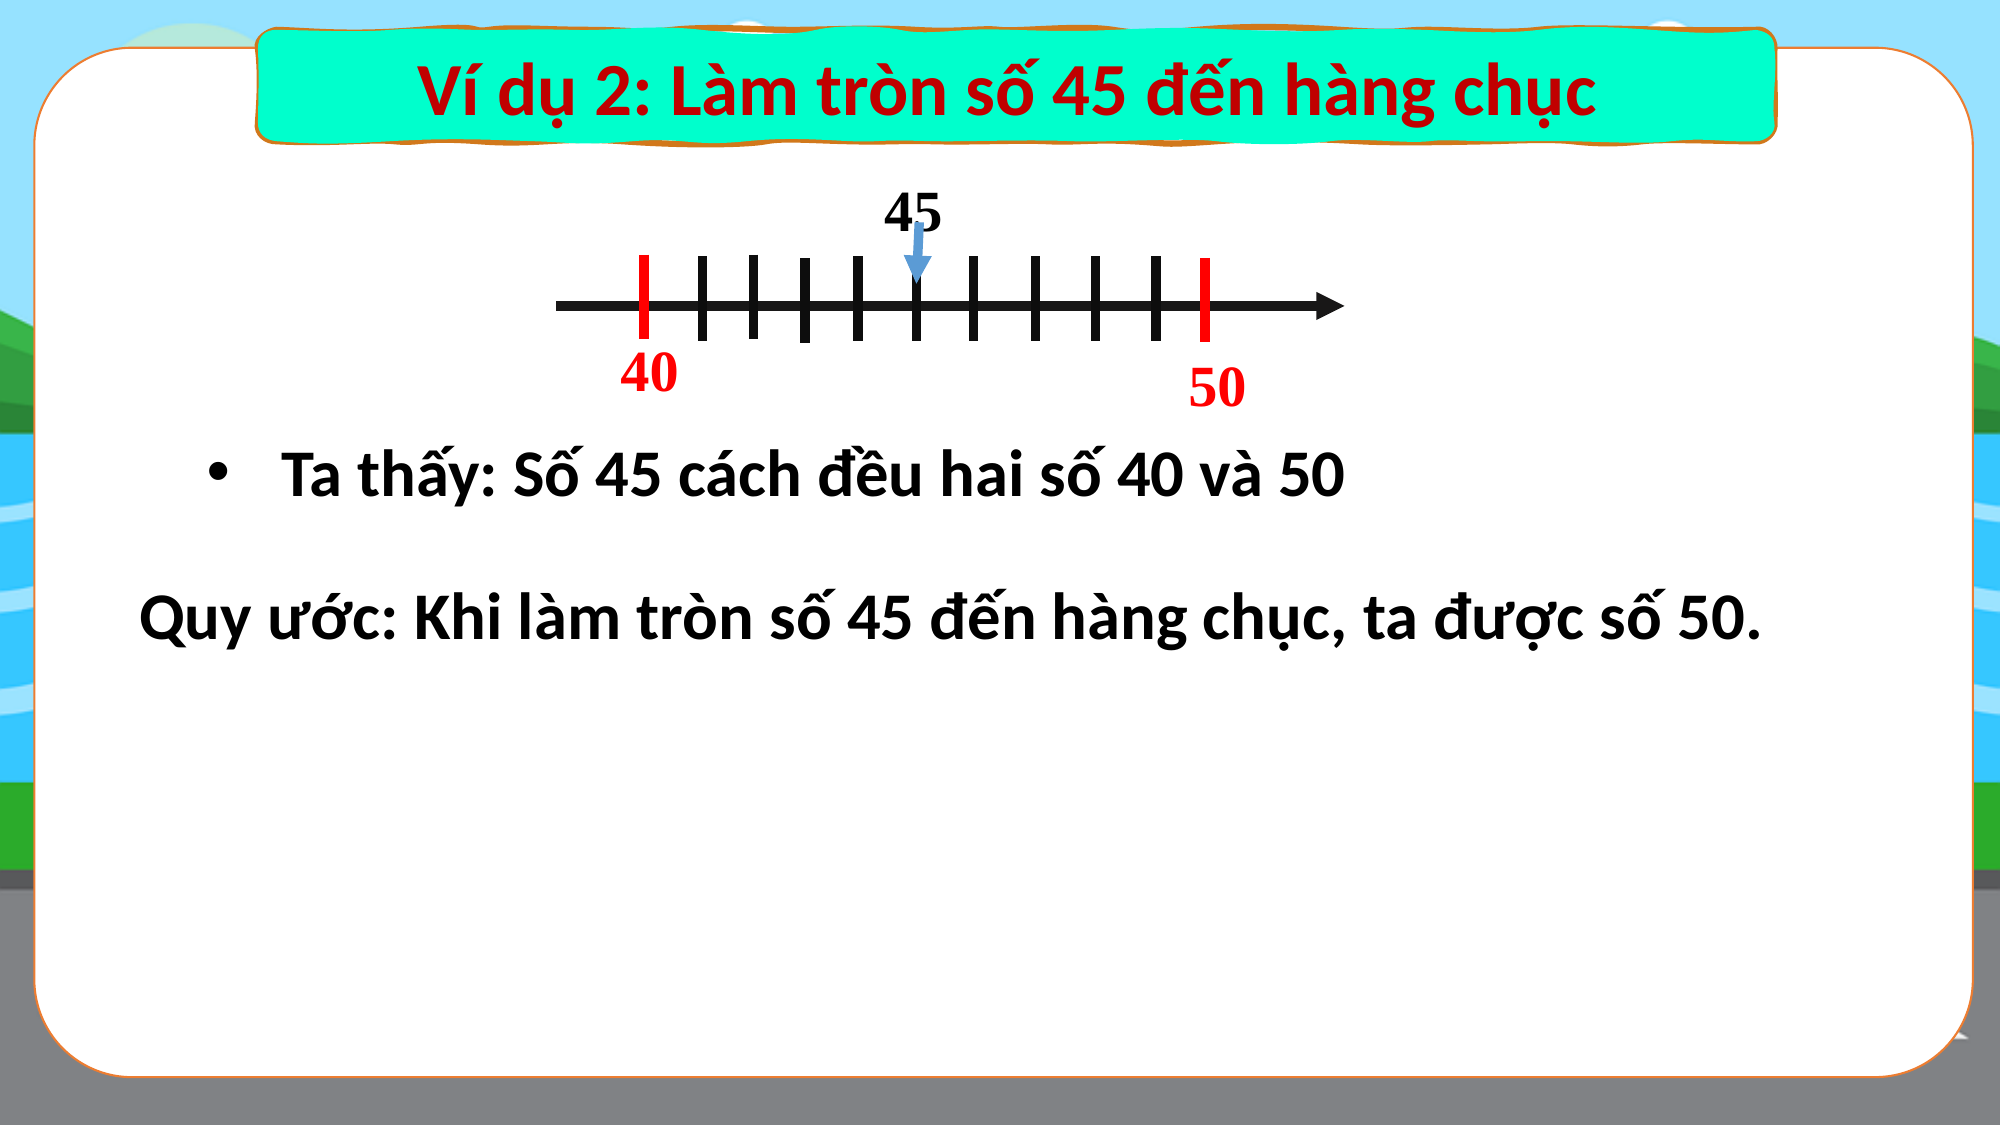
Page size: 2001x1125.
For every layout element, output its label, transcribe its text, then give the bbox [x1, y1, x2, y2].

text_box Quy ước: Khi làm tròn số 45 đến hàng chục, ta được số 50. [124, 565, 1868, 660]
picture [0, 0, 2000, 1125]
text_box [33, 46, 1974, 1079]
text_box 40 [605, 325, 700, 411]
text_box 50 [1173, 340, 1268, 422]
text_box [916, 222, 920, 284]
text_box 45 [869, 165, 964, 251]
text_box Ta thấy: Số 45 cách đều hai số 40 và 50 [191, 422, 1936, 518]
text_box Ví dụ 2: Làm tròn số 45 đến hàng chục [256, 26, 1776, 146]
